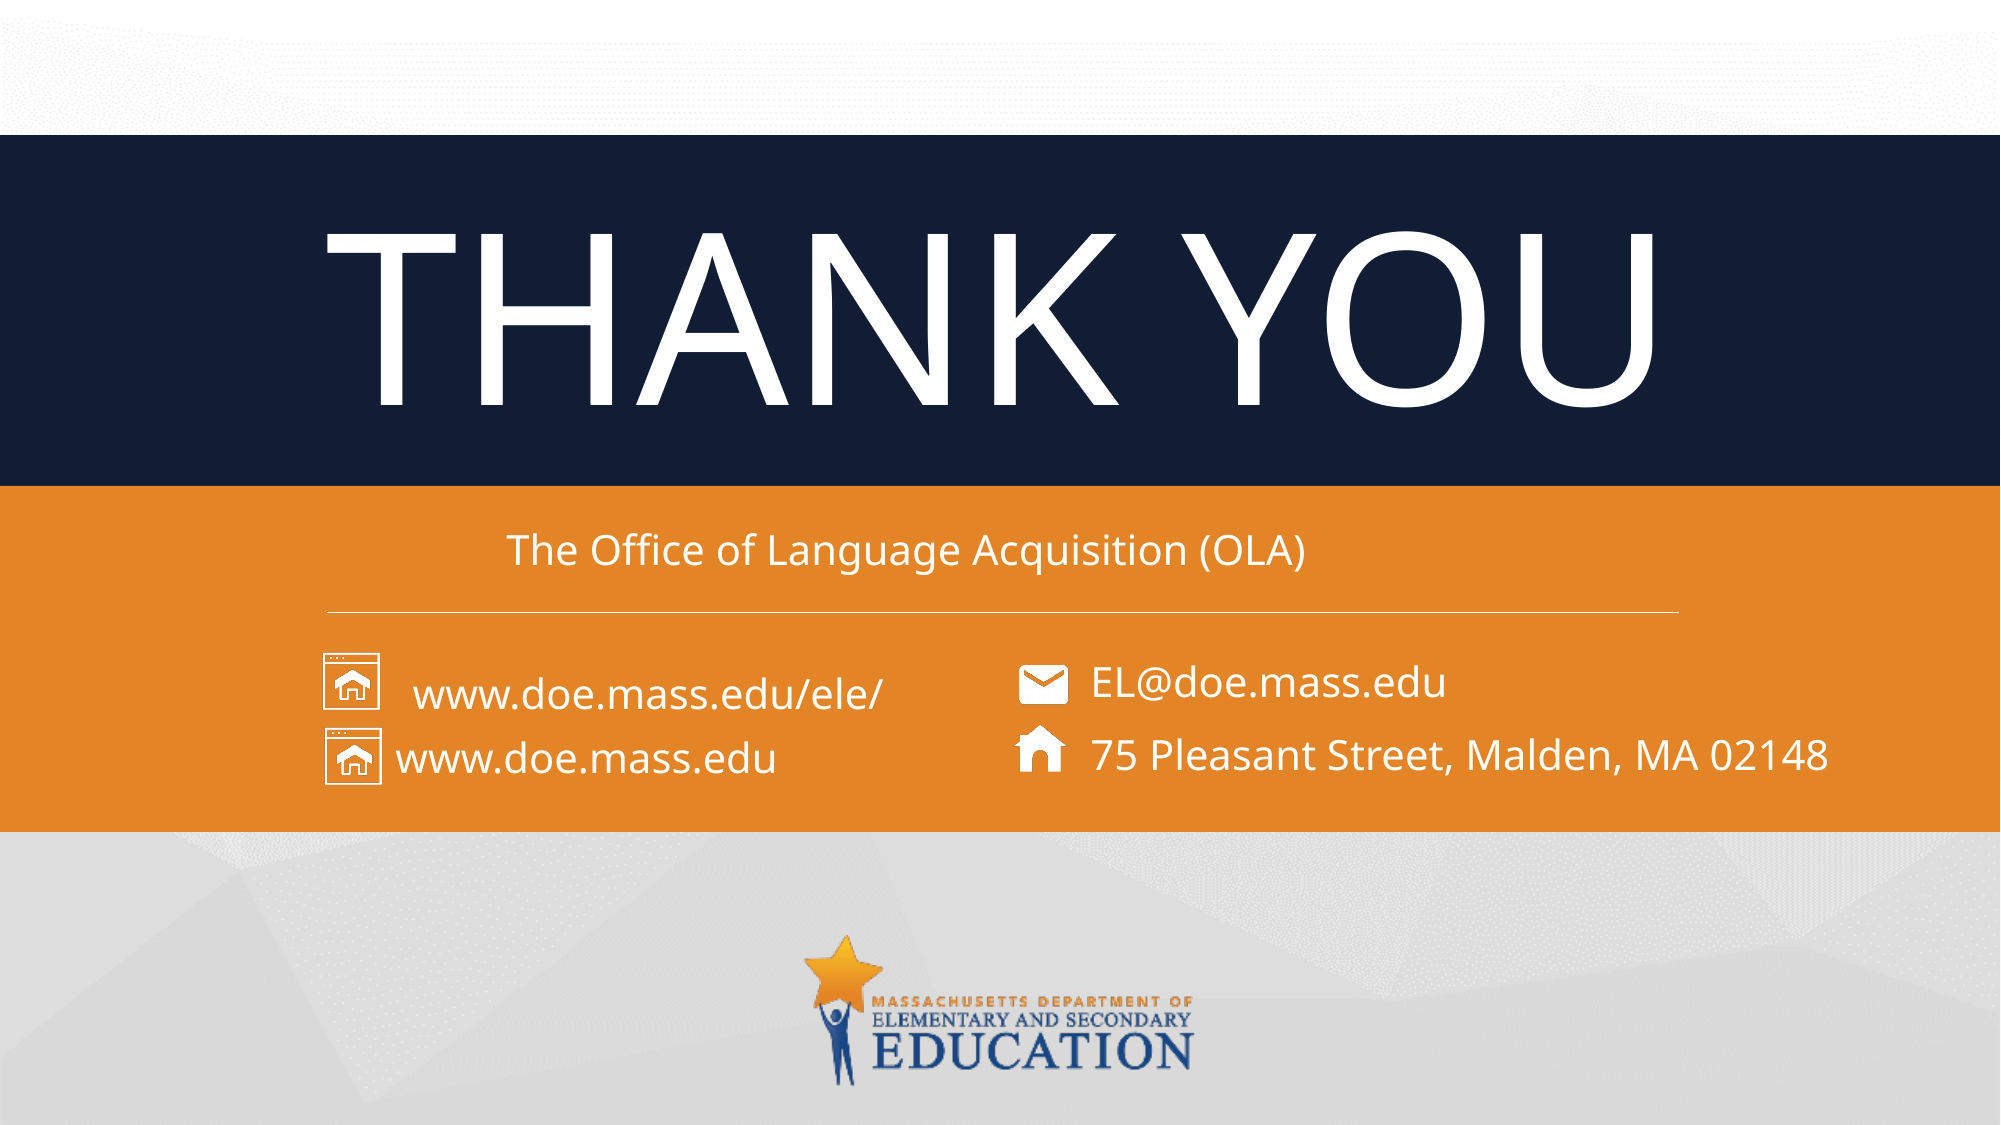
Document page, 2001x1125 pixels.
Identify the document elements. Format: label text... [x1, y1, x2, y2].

title THANK YOU [0, 158, 2000, 461]
text_box 75 Pleasant Street, Malden, MA 02148 [1075, 721, 1903, 787]
picture [1005, 648, 1081, 784]
text_box www.doe.mass.edu/ele/ [397, 660, 975, 726]
picture [318, 638, 393, 800]
text_box EL@doe.mass.edu [1078, 648, 1738, 714]
text_box The Office of Language Acquisition (OLA) [491, 516, 1524, 582]
text_box www.doe.mass.edu [393, 724, 876, 790]
picture [0, 0, 2001, 1125]
